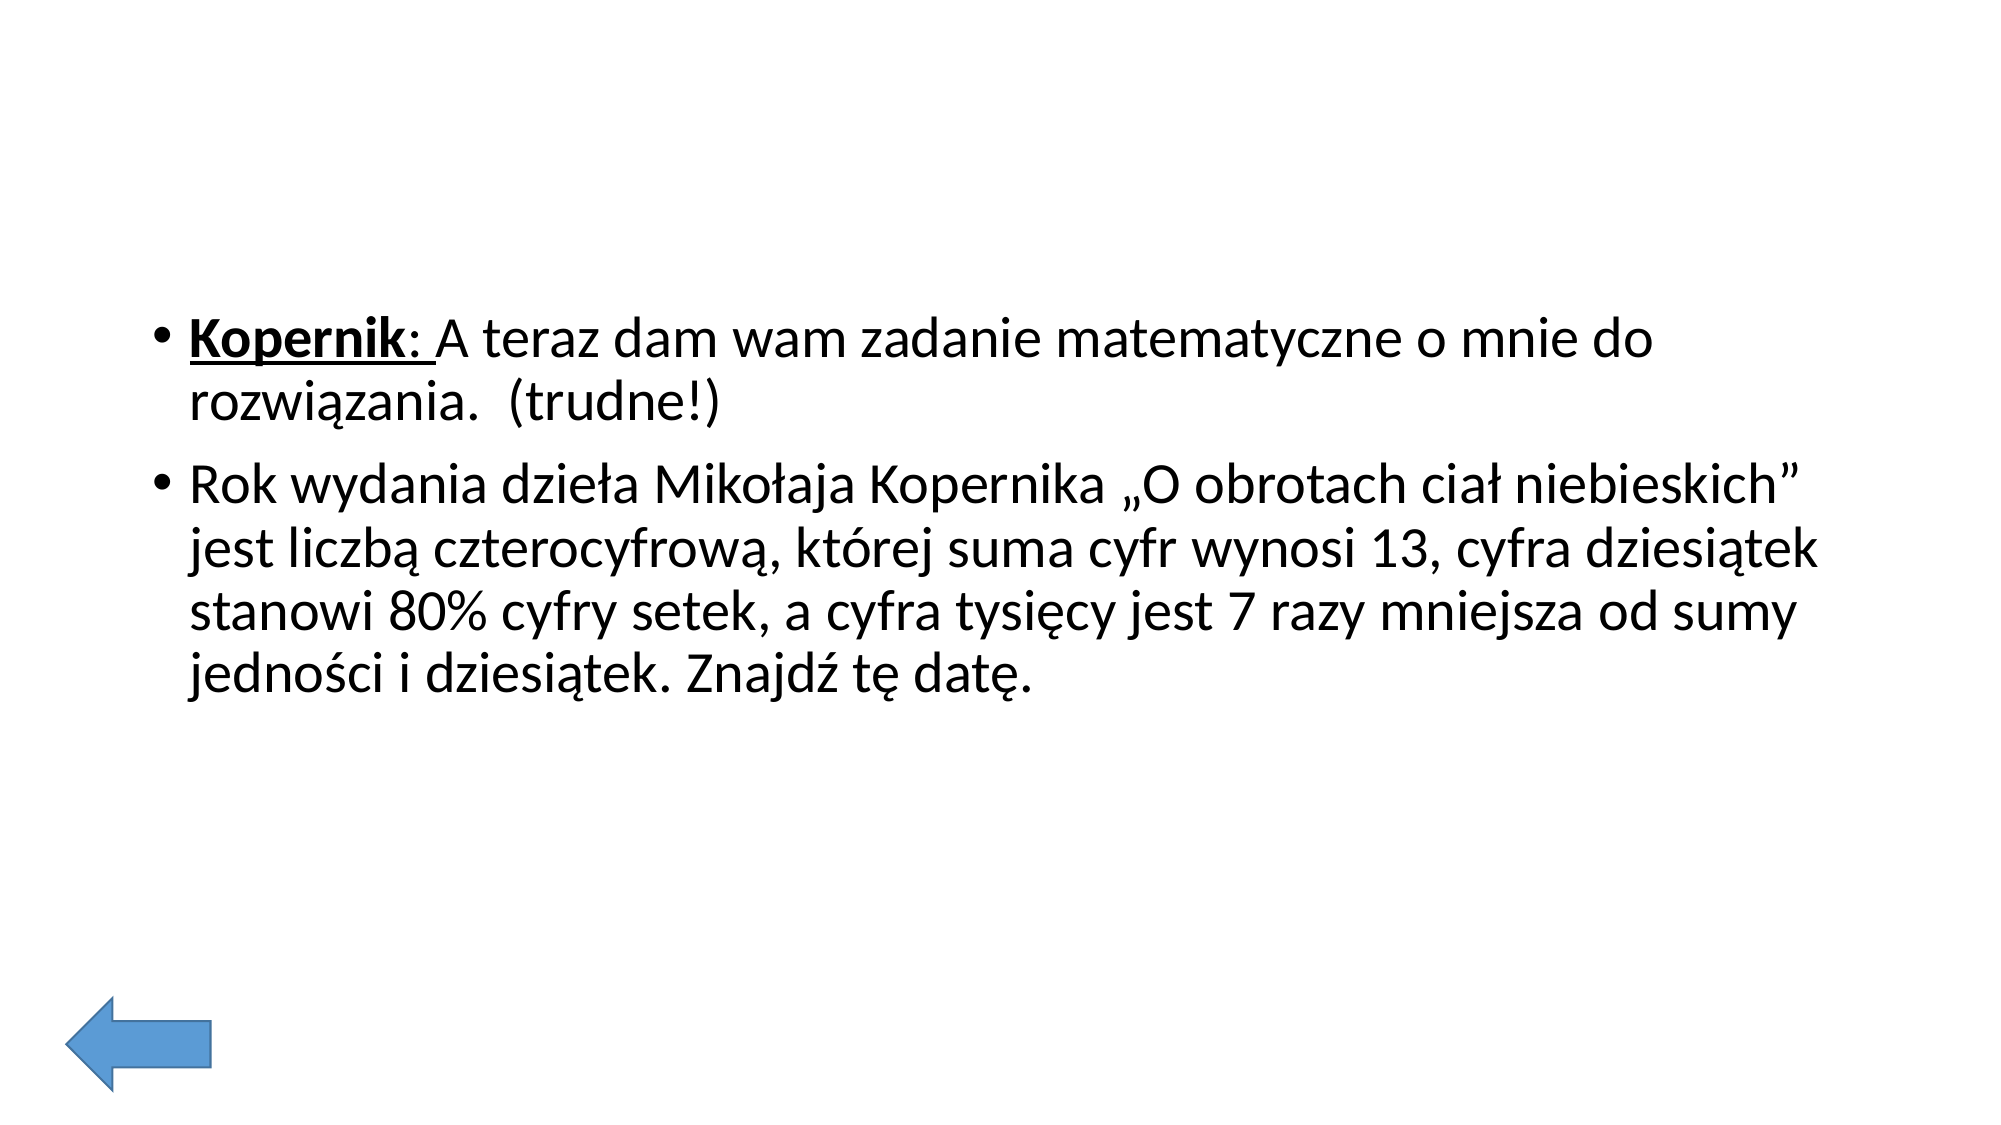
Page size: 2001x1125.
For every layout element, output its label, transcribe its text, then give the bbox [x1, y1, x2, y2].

list Kopernik: A teraz dam wam zadanie matematyczne o mnie do rozwiązania. (trudne!) Rok wydania dzieła Mikołaja Kopernika „O obrotach ciał niebieskich” jest liczbą czterocyfrową, której suma cyfr wynosi 13, cyfra dziesiątek stanowi 80% cyfry setek, a cyfra tysięcy jest 7 razy mniejsza od sumy jedności i dziesiątek. Znajdź tę datę. [137, 299, 1863, 1014]
text_box [64, 995, 212, 1093]
